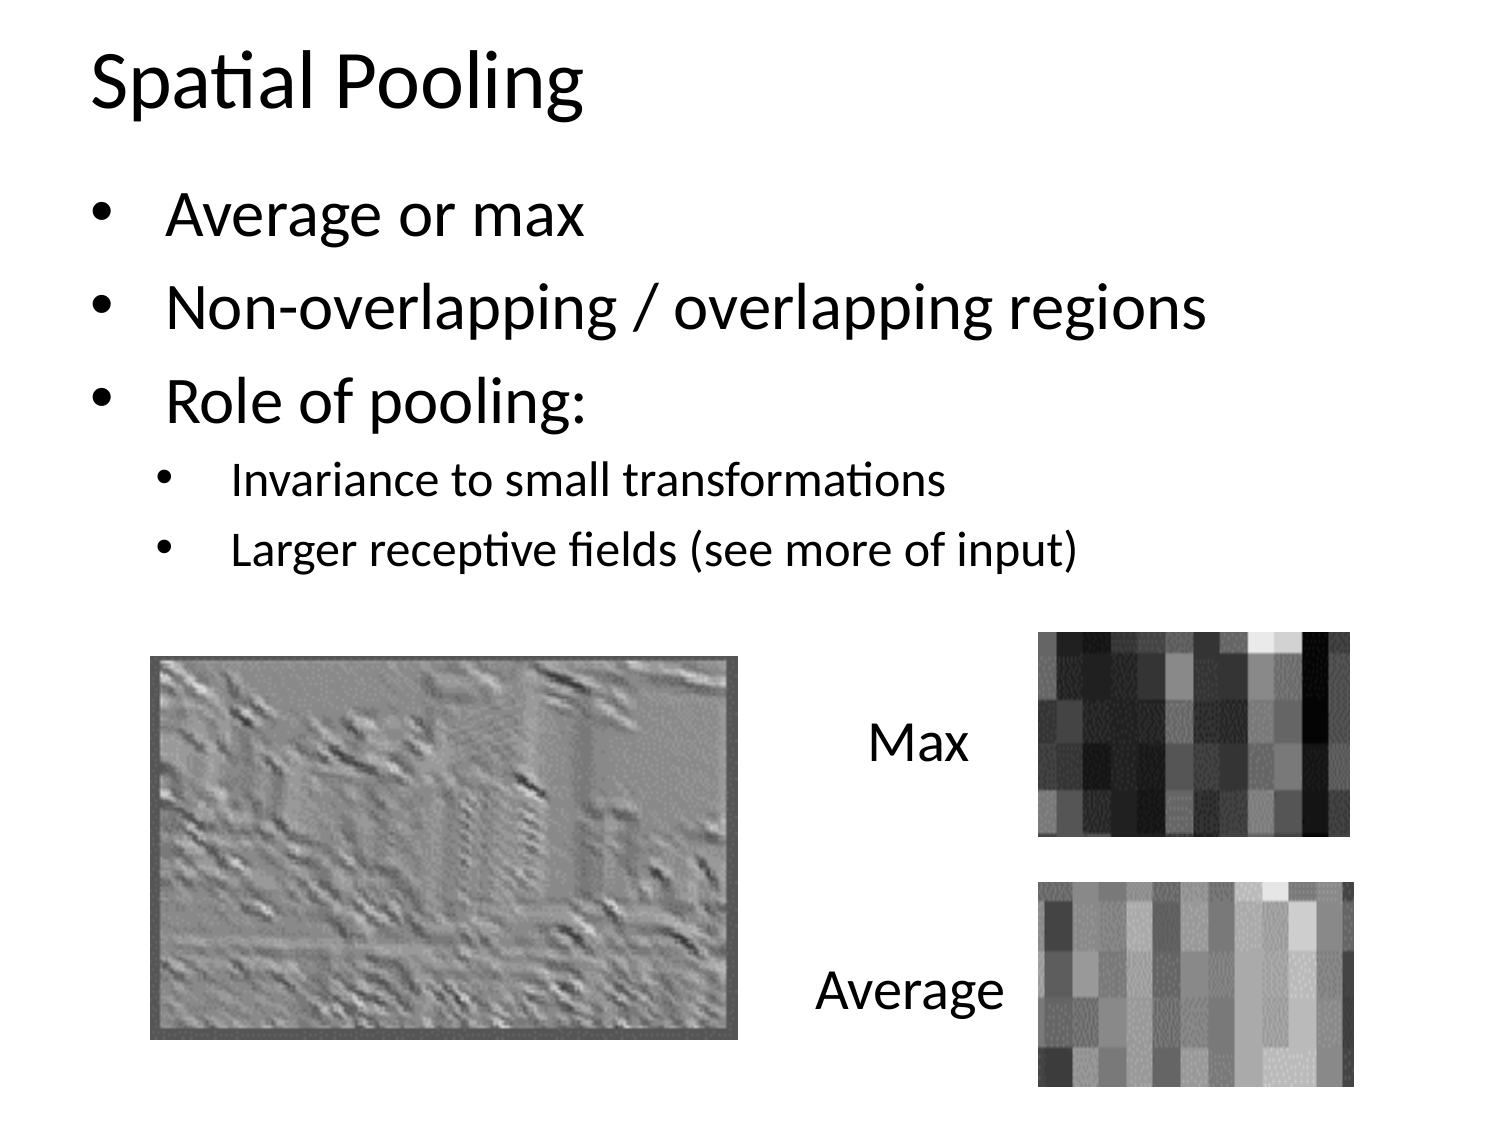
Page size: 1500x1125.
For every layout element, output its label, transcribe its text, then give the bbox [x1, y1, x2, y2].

picture [149, 655, 738, 1040]
title Spatial Pooling [75, 0, 1425, 150]
list Average or max Non-overlapping / overlapping regions Role of pooling: Invariance to small transformations Larger receptive fields (see more of input) [75, 162, 1425, 1005]
text_box Average [741, 943, 1023, 1029]
picture [1037, 630, 1352, 839]
text_box Max [777, 695, 1032, 781]
picture [1037, 880, 1355, 1088]
